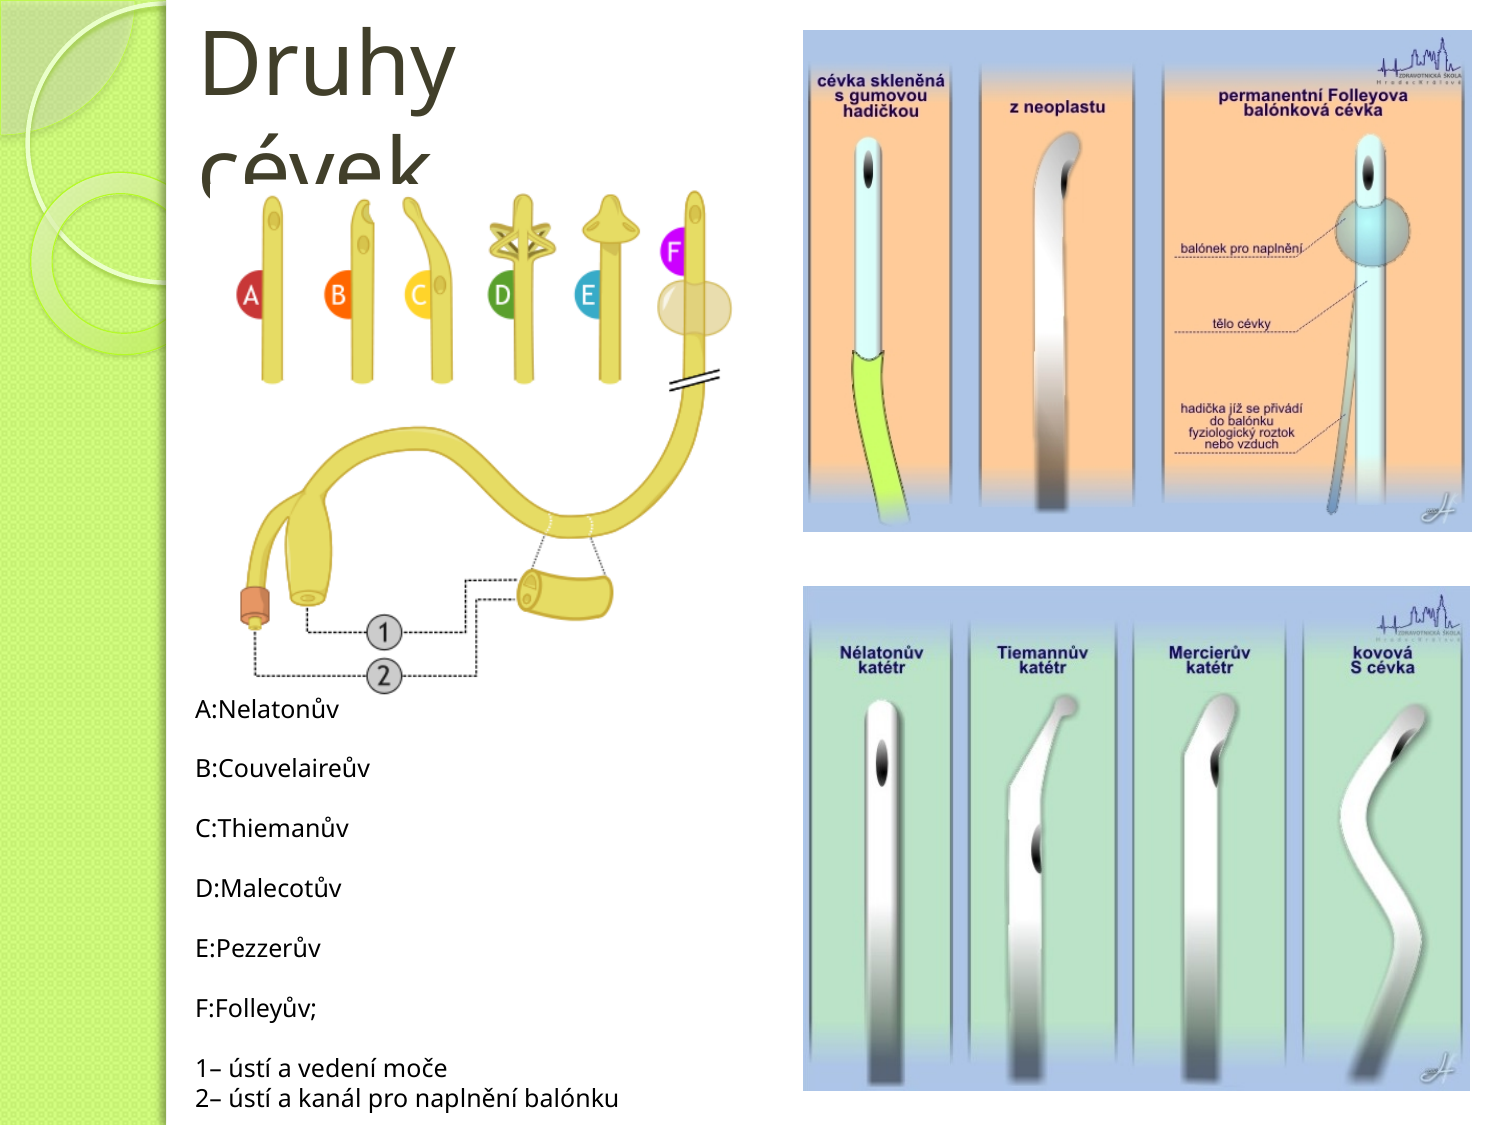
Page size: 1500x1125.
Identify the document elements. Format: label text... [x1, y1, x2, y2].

title Druhy cévek [183, 19, 674, 207]
picture [210, 184, 742, 701]
text_box A:Nelatonův B:Couvelaireův C:Thiemanův D:Malecotův E:Pezzerův F:Folleyův; 1– ústí a vedení moče 2– ústí a kanál pro naplnění balónku [180, 685, 807, 1120]
picture [803, 585, 1470, 1091]
picture [803, 30, 1473, 533]
